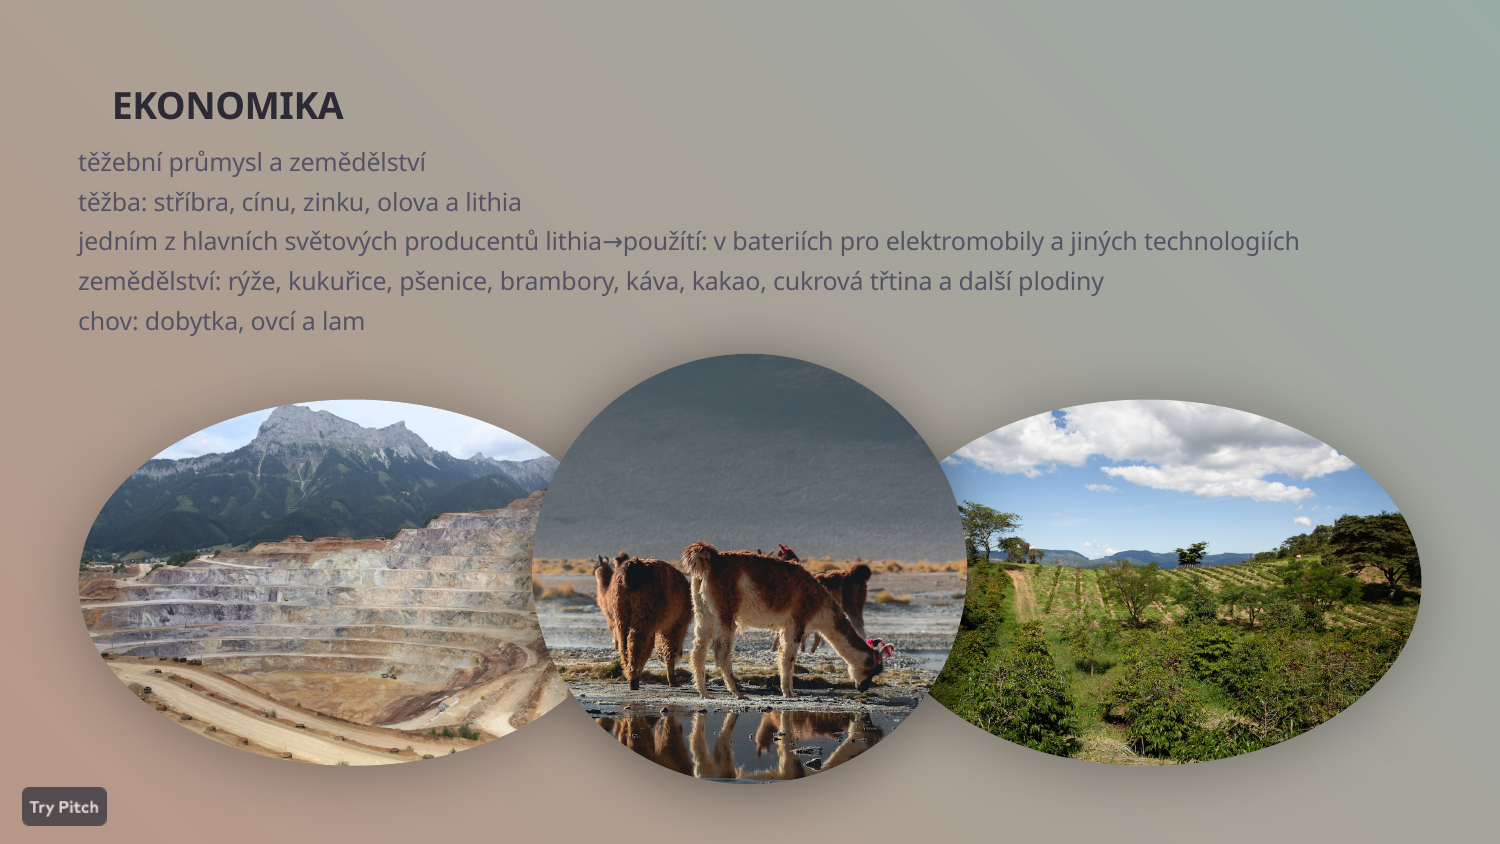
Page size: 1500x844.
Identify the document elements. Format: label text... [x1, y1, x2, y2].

text_box těžební průmysl a zemědělství těžba: stříbra, cínu, zinku, olova a lithia jedním z hlavních světových producentů lithia→použítí: v bateriích pro elektromobily a jiných technologiích zemědělství: rýže, kukuřice, pšenice, brambory, káva, kakao, cukrová třtina a další plodiny chov: dobytka, ovcí a lam [78, 135, 1429, 336]
picture [78, 353, 1422, 785]
picture [22, 787, 107, 826]
text_box EKONOMIKA [111, 78, 345, 127]
